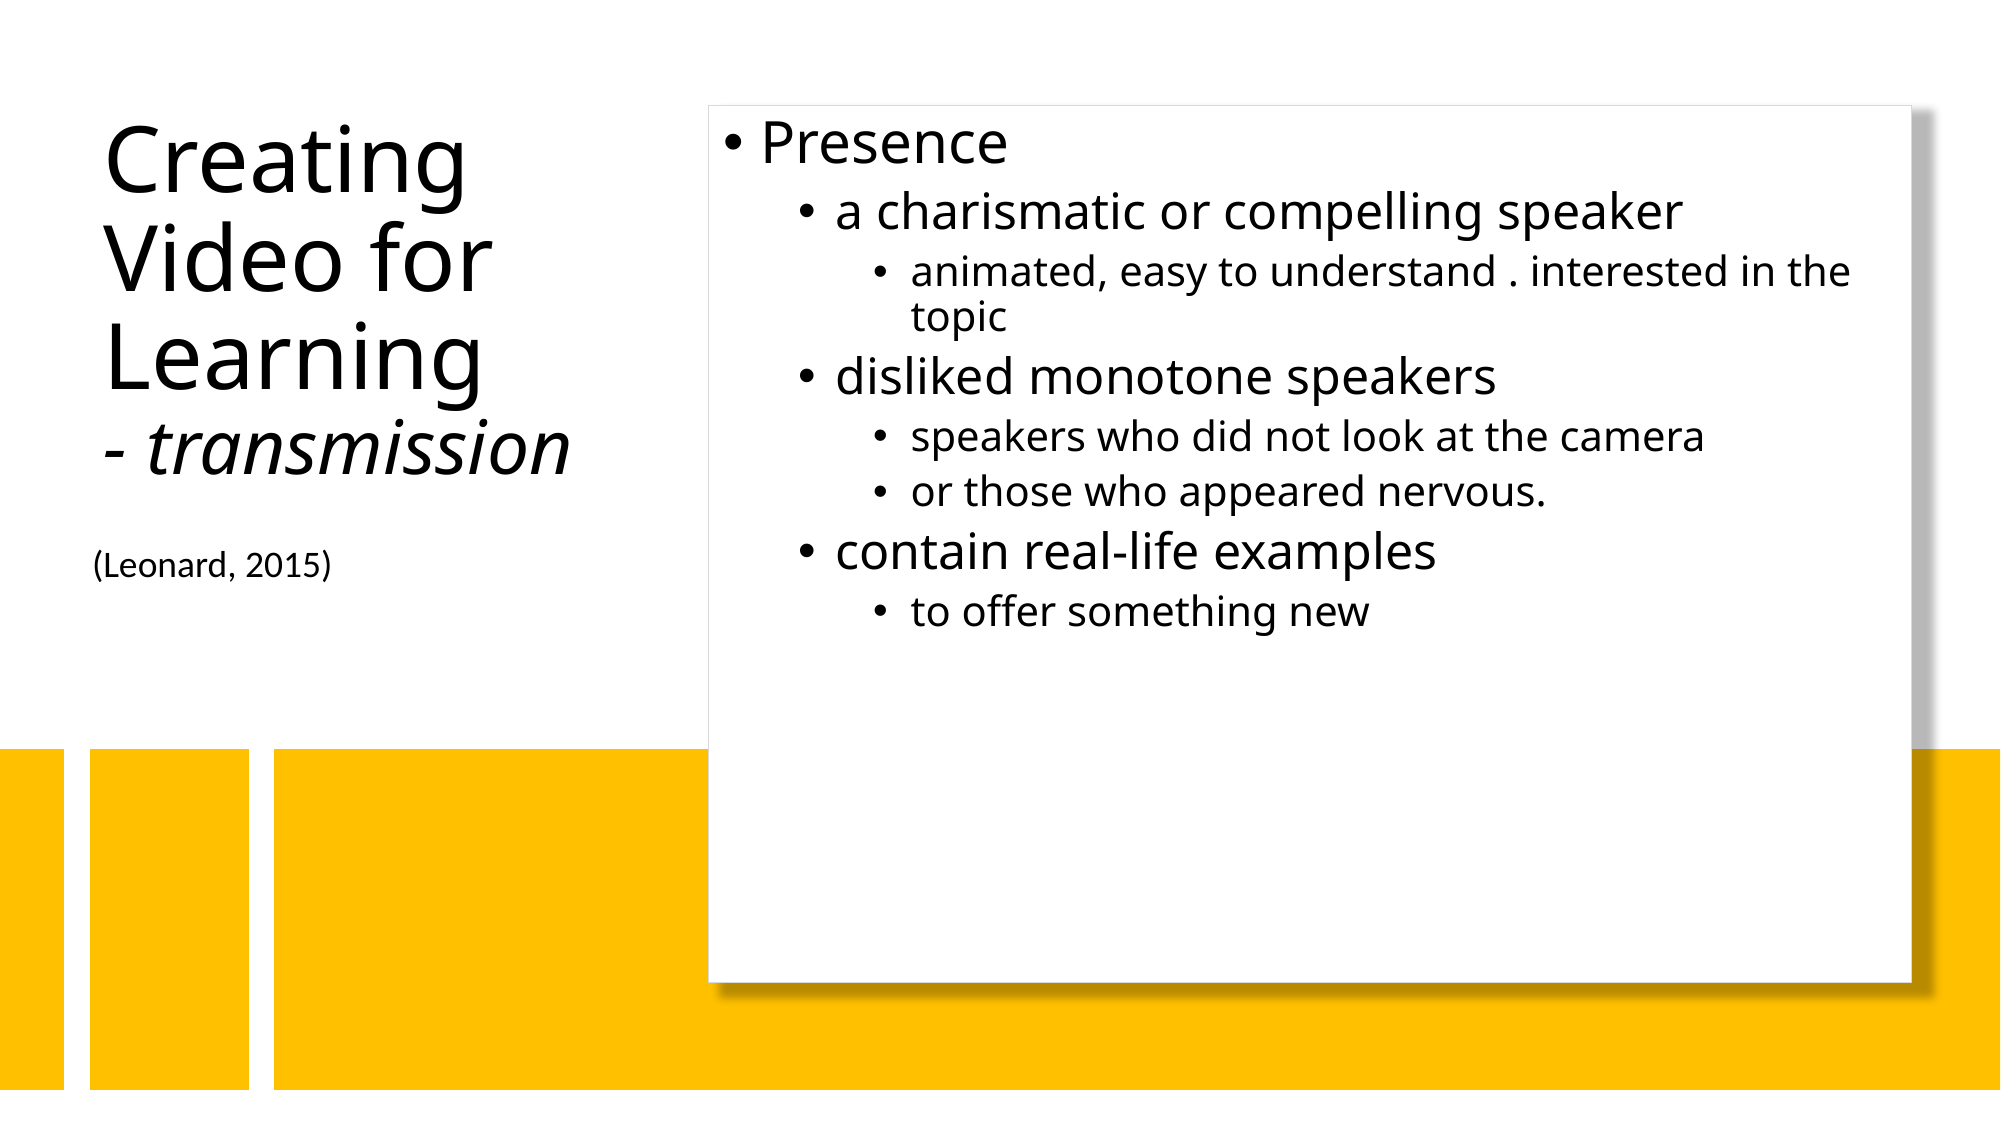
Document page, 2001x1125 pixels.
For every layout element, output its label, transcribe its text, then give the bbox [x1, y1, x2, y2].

text_box (Leonard, 2015) [77, 532, 348, 592]
list Presence a charismatic or compelling speaker animated, easy to understand . interested in the topic disliked monotone speakers speakers who did not look at the camera or those who appeared nervous. contain real-life examples to offer something new [708, 105, 1912, 983]
title Creating Video for Learning - transmission [88, 105, 591, 576]
